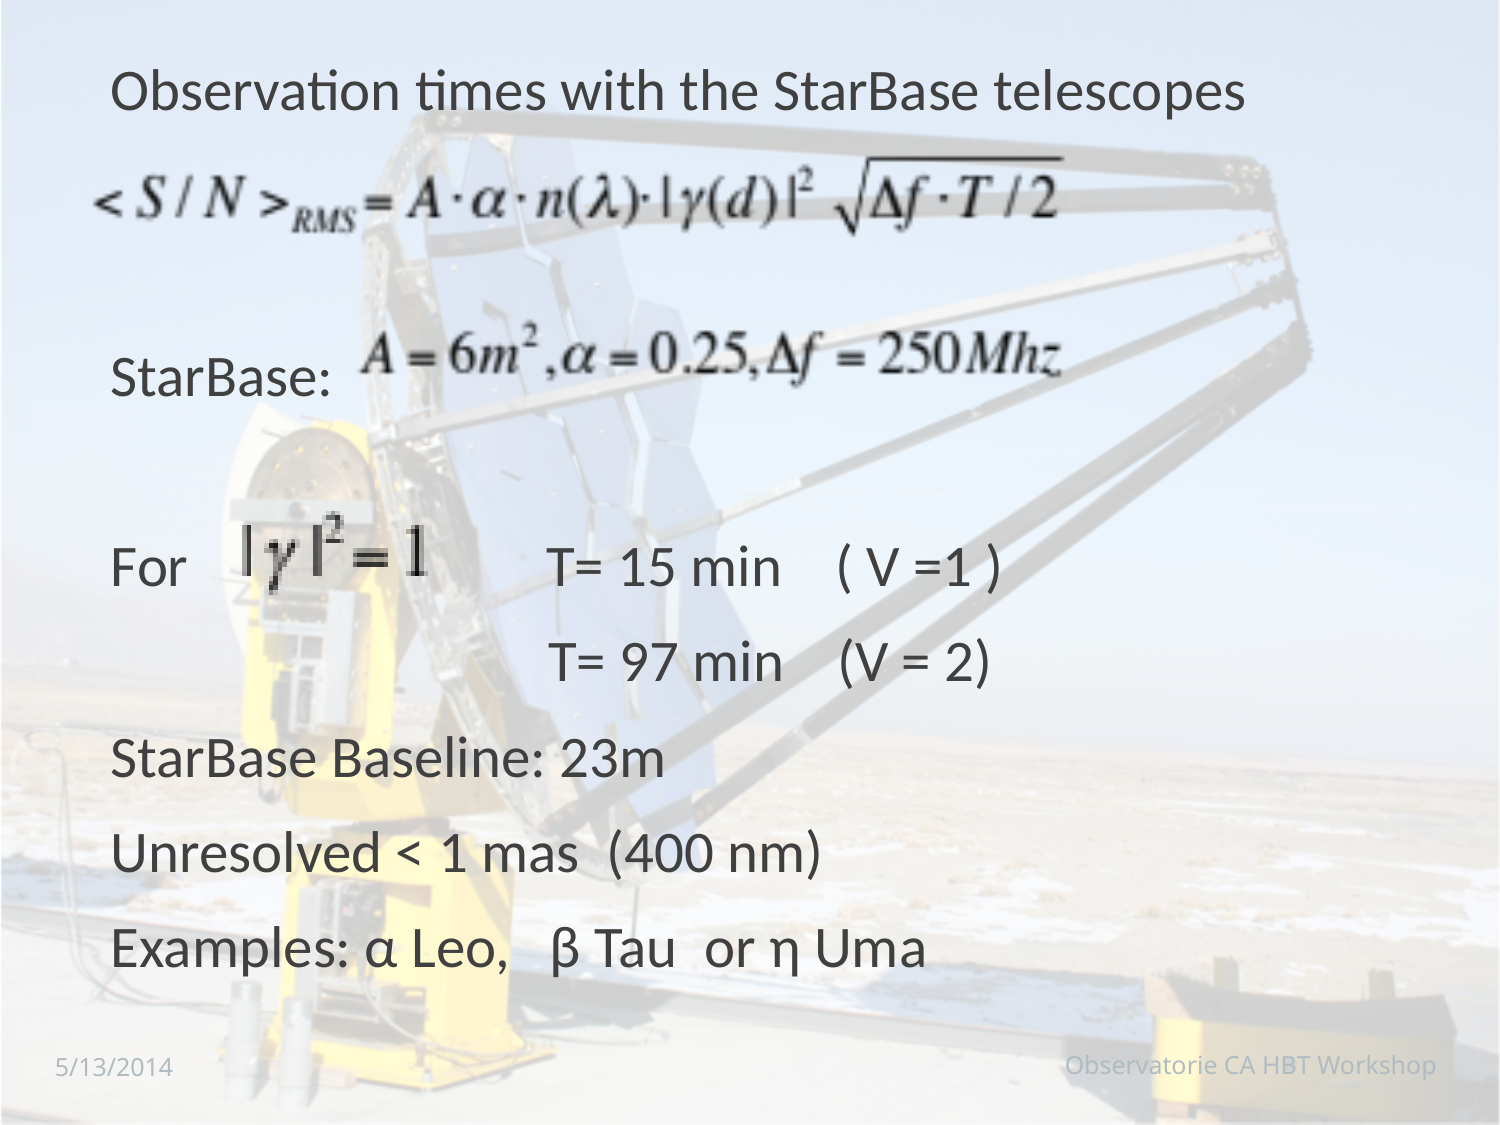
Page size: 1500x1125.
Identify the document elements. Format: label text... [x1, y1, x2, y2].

footer Observatorie CA HBT Workshop [977, 1045, 1453, 1088]
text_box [88, 146, 1070, 242]
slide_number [39, 1045, 390, 1088]
list Observation times with the StarBase telescopes StarBase: For T= 15 min ( V =1 ) T= 97 min (V = 2) StarBase Baseline: 23m Unresolved < 1 mas (400 nm) Examples: α Leo, β Tau or η Uma [75, 43, 1425, 993]
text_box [233, 496, 434, 601]
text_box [351, 309, 1070, 394]
